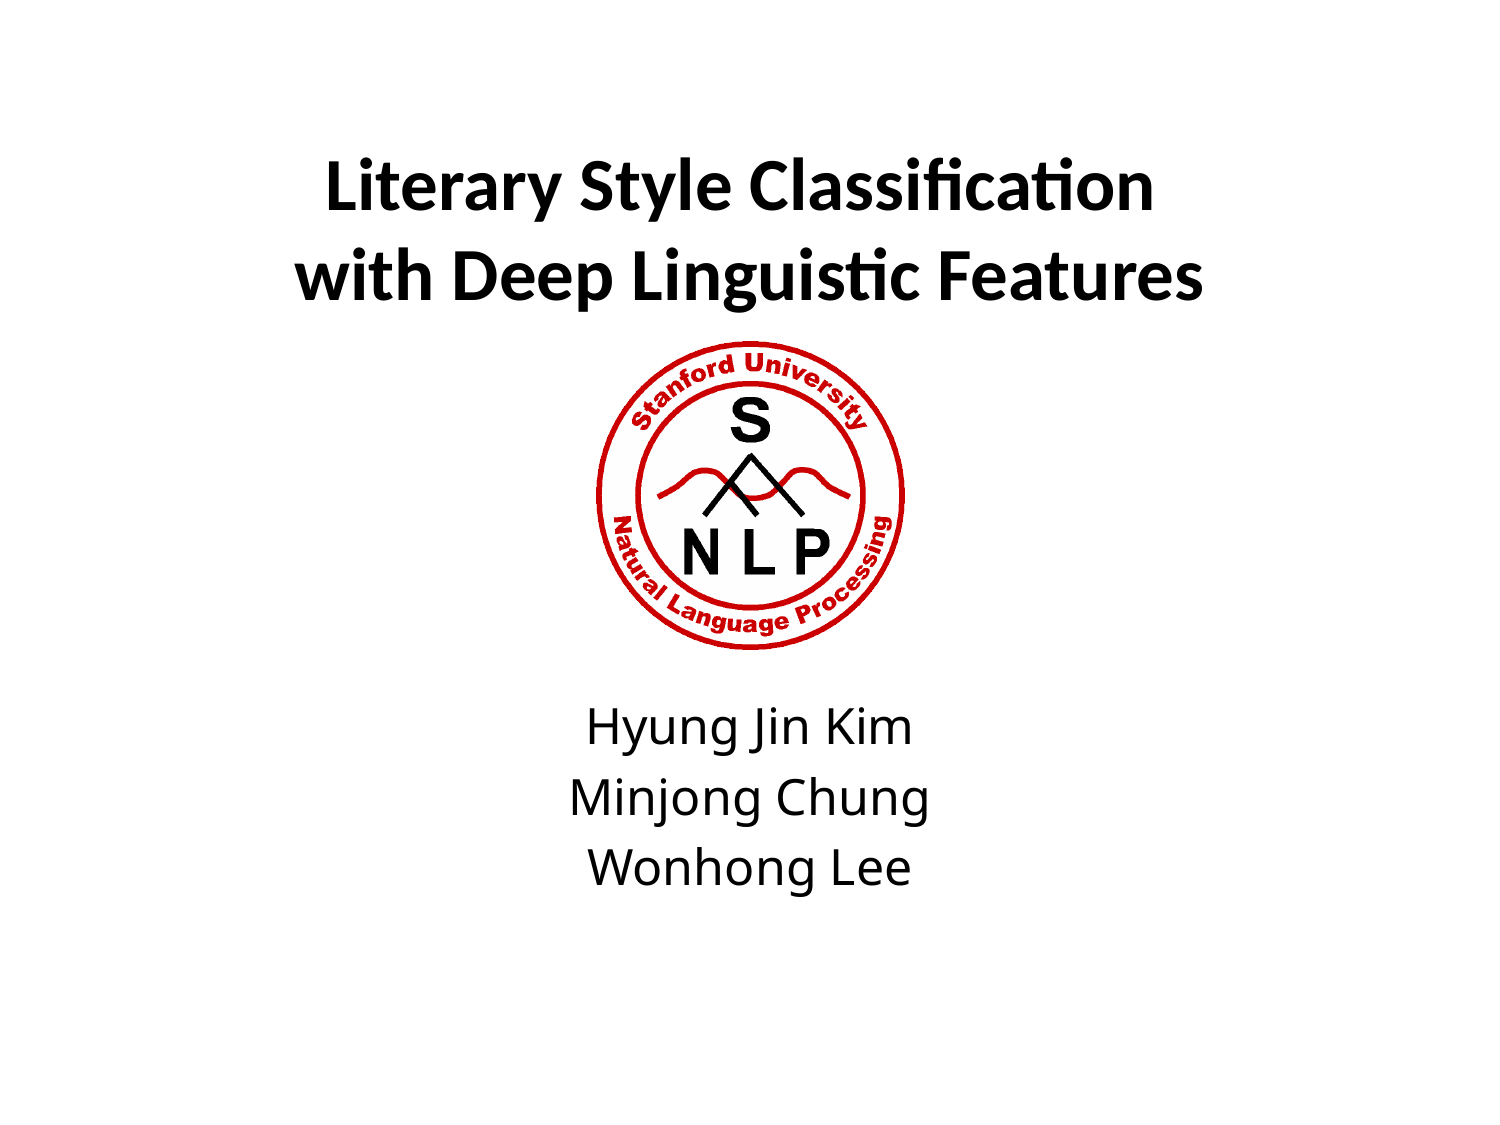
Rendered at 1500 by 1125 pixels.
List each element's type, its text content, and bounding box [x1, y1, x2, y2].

subtitle Hyung Jin Kim Minjong Chung Wonhong Lee [225, 687, 1275, 982]
title Literary Style Classification with Deep Linguistic Features [111, 111, 1389, 324]
picture [590, 338, 911, 652]
